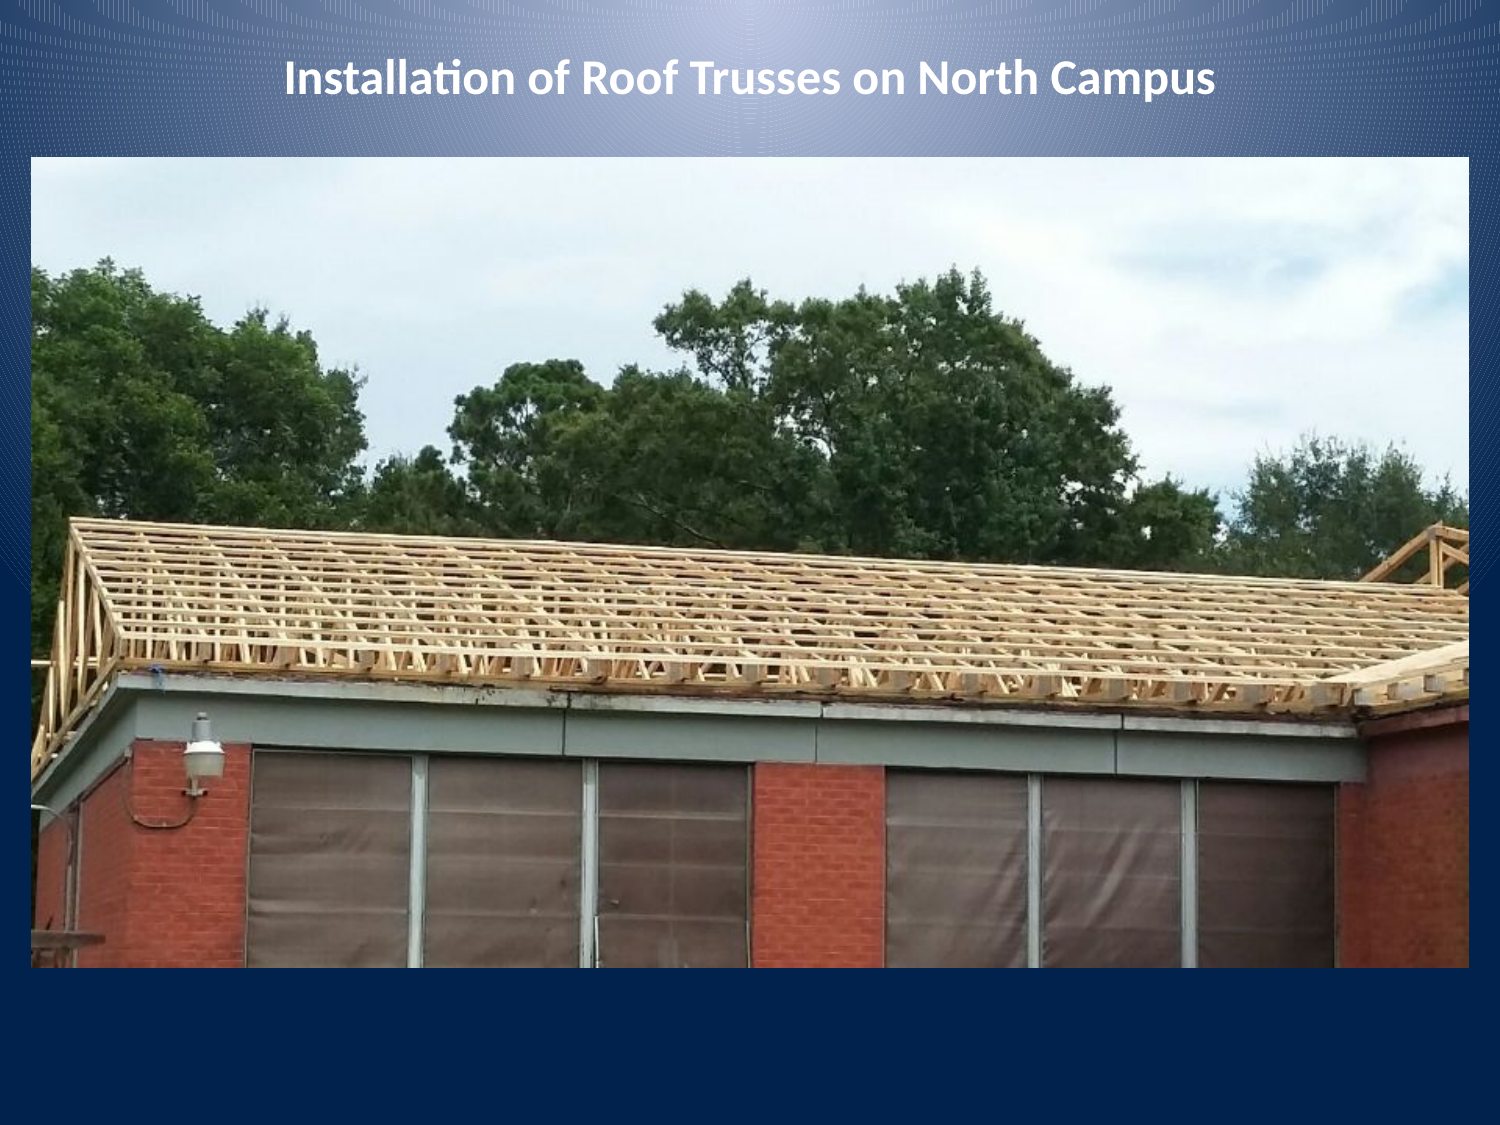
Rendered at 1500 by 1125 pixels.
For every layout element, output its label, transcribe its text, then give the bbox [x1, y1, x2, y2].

text_box Installation of Roof Trusses on North Campus [50, 36, 1450, 112]
picture [30, 157, 1469, 968]
